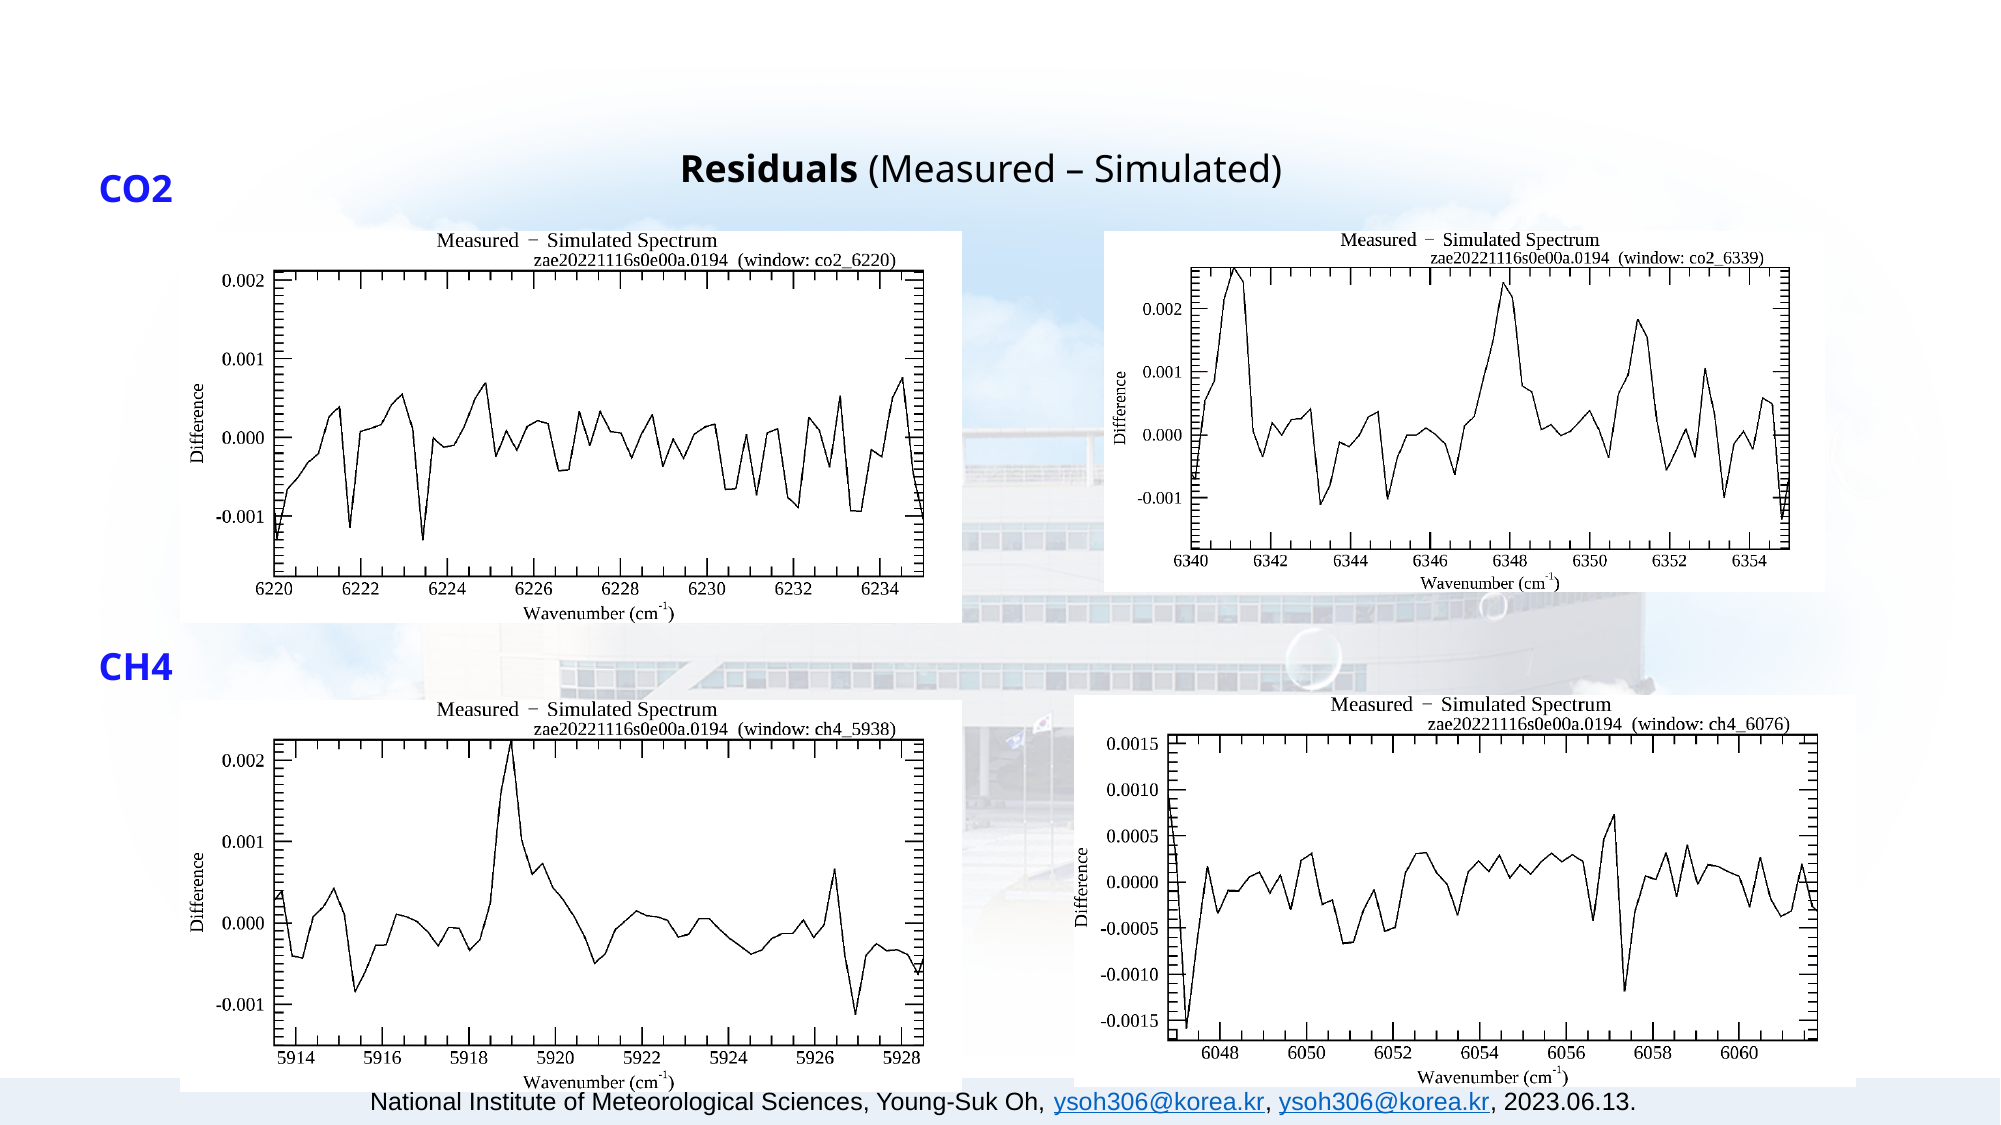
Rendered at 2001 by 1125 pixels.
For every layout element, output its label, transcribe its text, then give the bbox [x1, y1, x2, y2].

picture [179, 231, 962, 623]
text_box CH4 [84, 635, 188, 695]
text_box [0, 1077, 2000, 1125]
picture [1074, 695, 1856, 1087]
text_box CO2 [83, 157, 188, 218]
picture [179, 700, 962, 1092]
text_box Residuals (Measured – Simulated) [665, 137, 1303, 197]
picture [1104, 231, 1825, 592]
